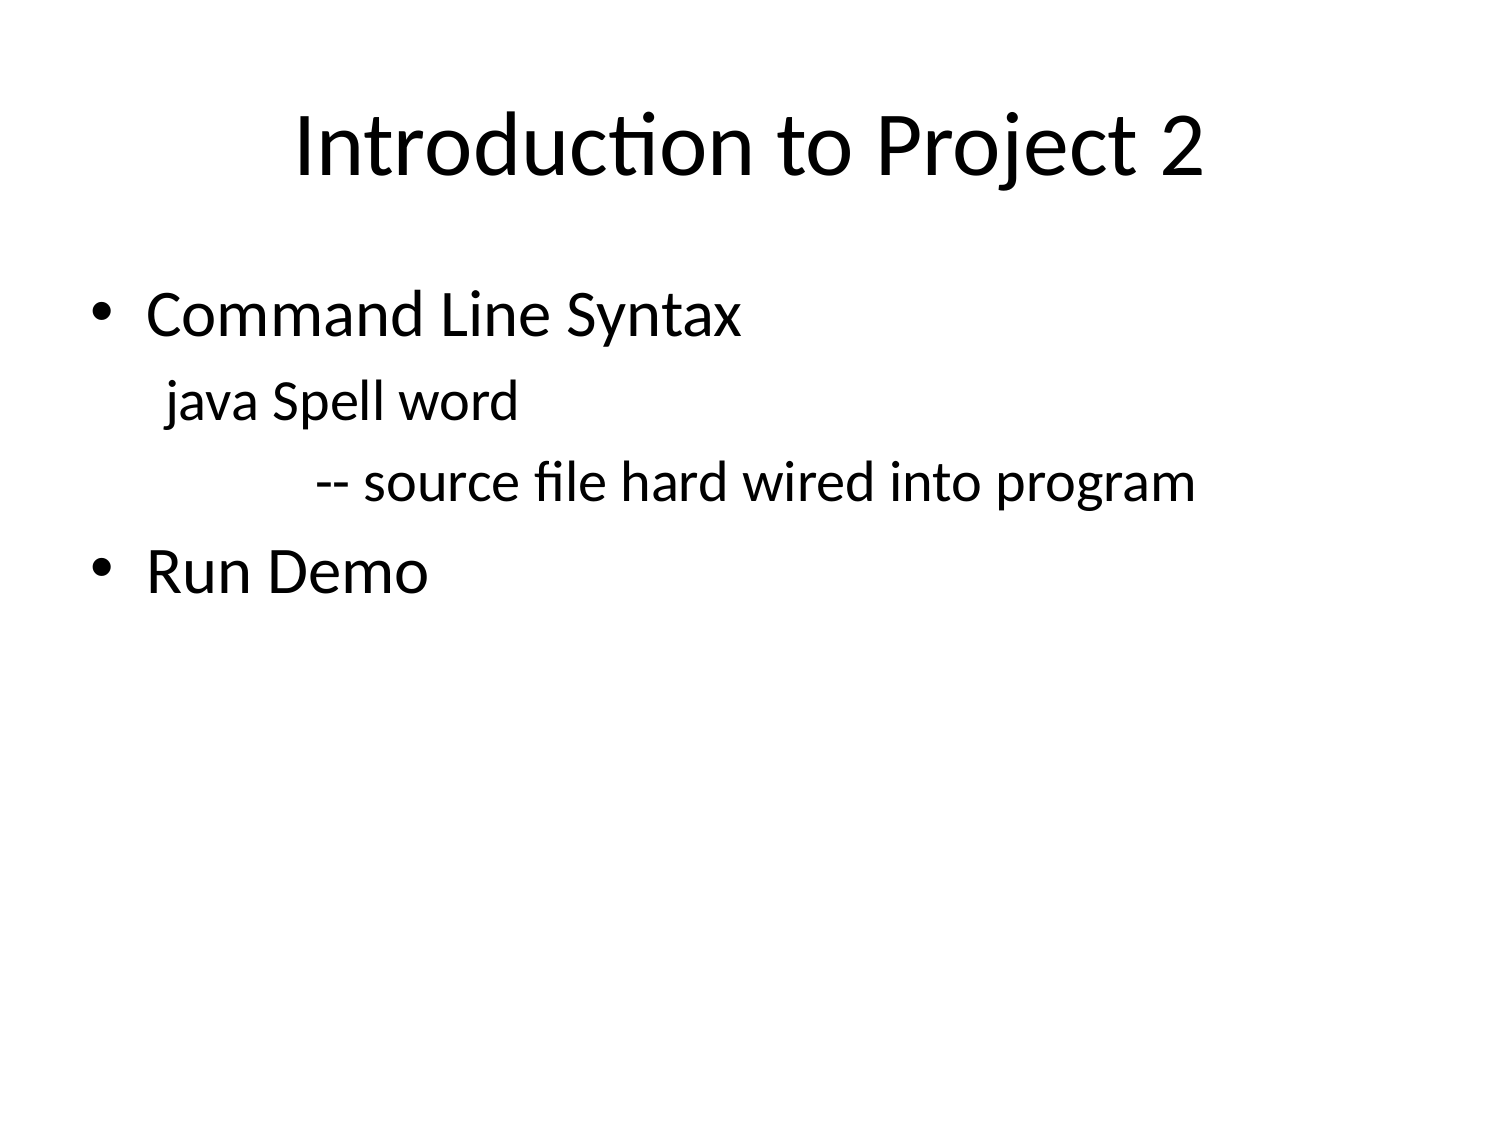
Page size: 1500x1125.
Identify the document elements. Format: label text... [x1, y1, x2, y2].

list Command Line Syntax java Spell word -- source file hard wired into program Run Demo [75, 262, 1425, 1005]
title Introduction to Project 2 [75, 45, 1425, 233]
